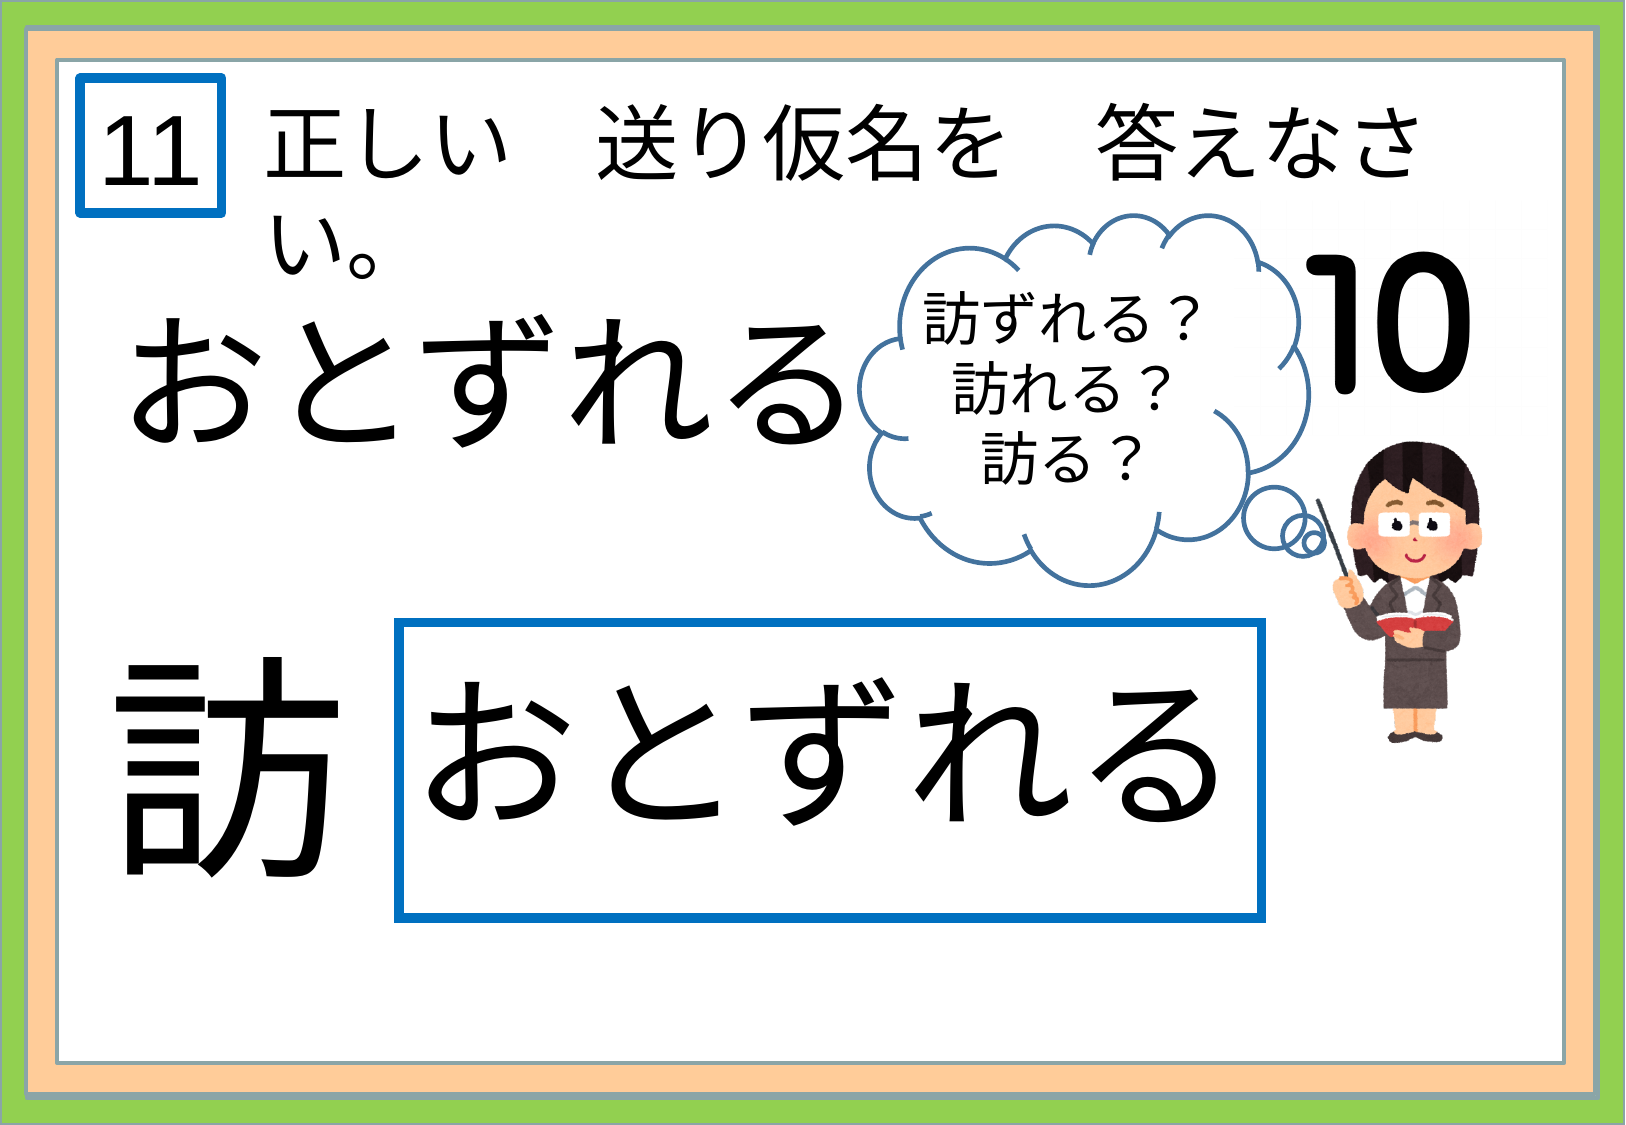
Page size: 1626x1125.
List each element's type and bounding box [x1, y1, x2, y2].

text_box [1233, 199, 1549, 436]
text_box [0, 0, 1625, 1125]
